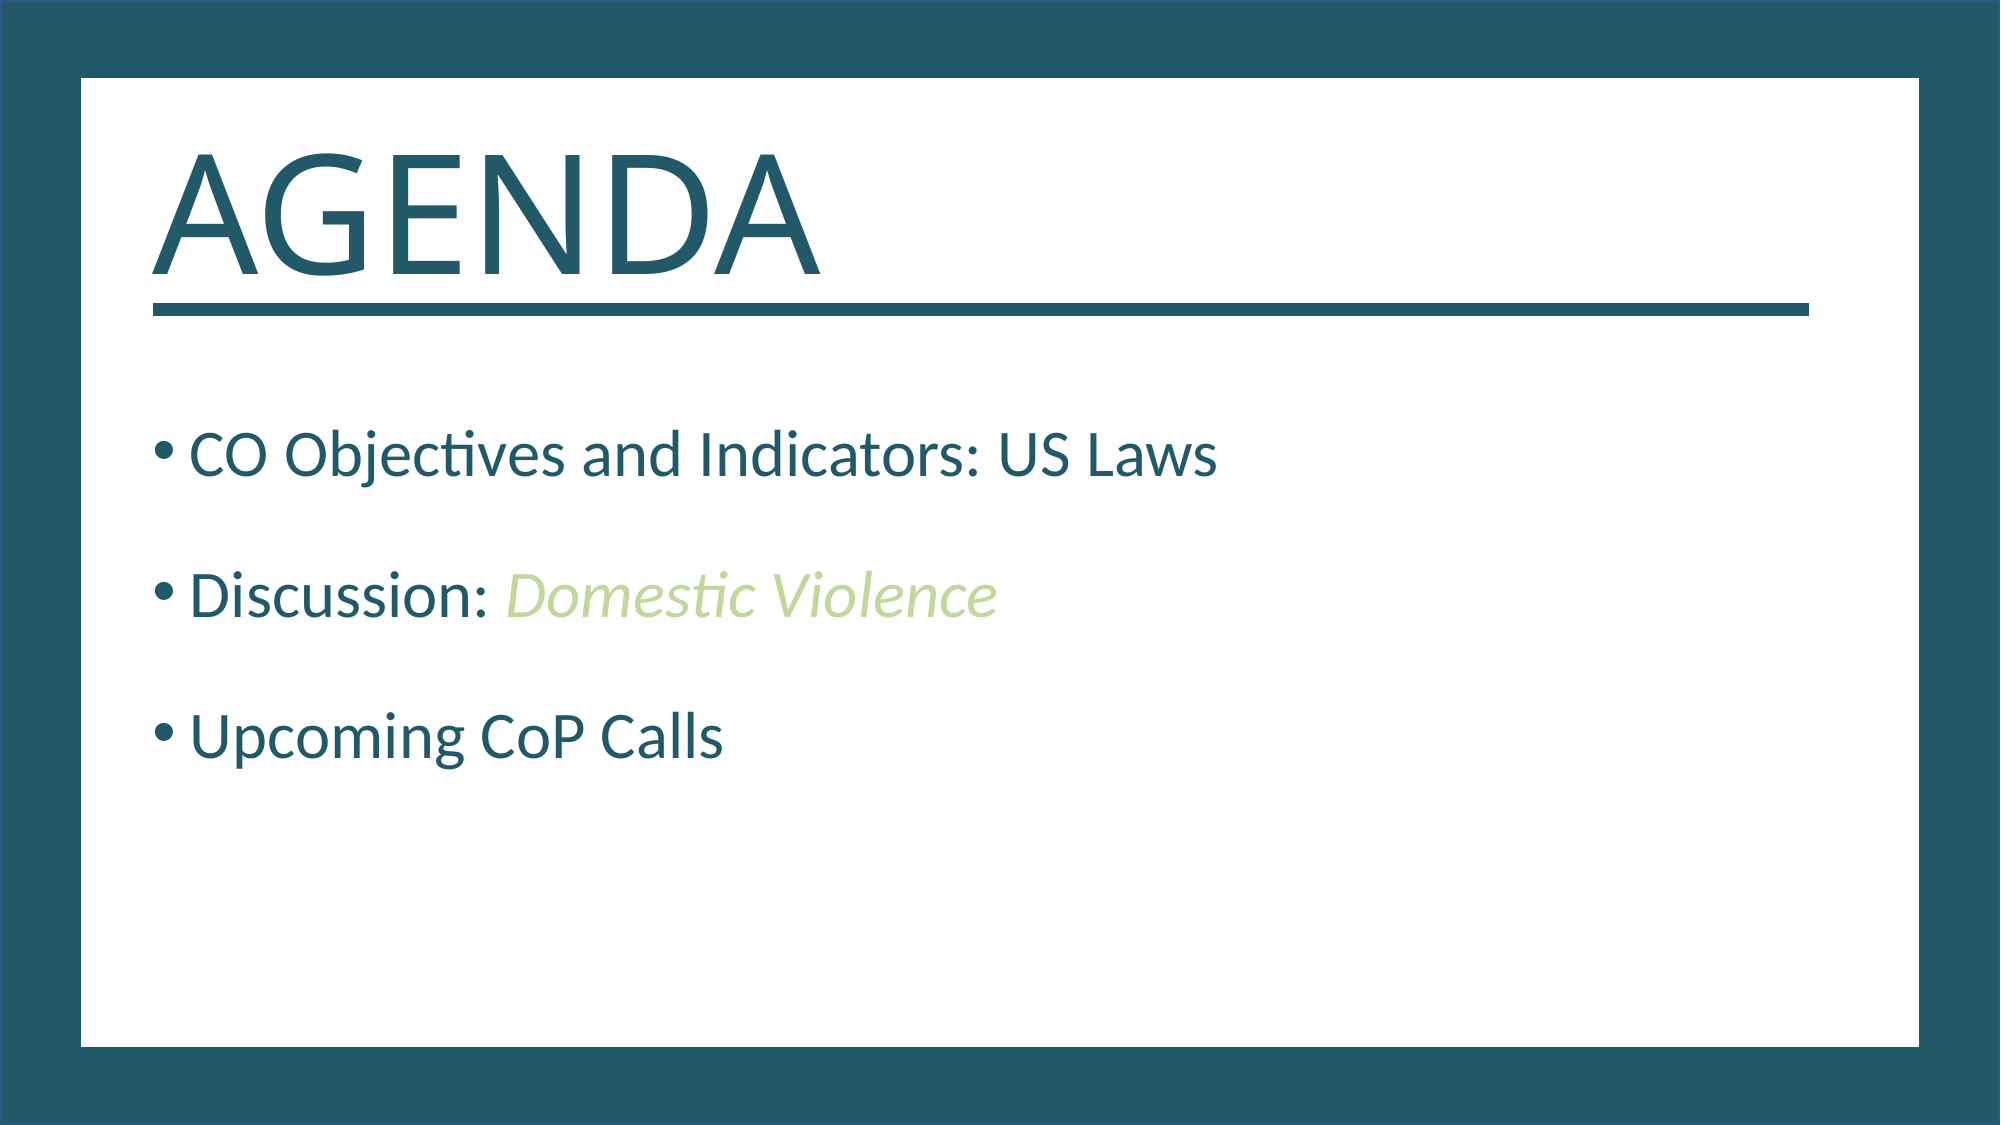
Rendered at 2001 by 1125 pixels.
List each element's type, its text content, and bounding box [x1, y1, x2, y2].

title AGENDA [137, 111, 1863, 330]
text_box [0, 0, 2000, 1125]
text_box [81, 78, 1919, 1047]
list CO Objectives and Indicators: US Laws Discussion: Domestic Violence Upcoming CoP Calls [137, 362, 1863, 971]
